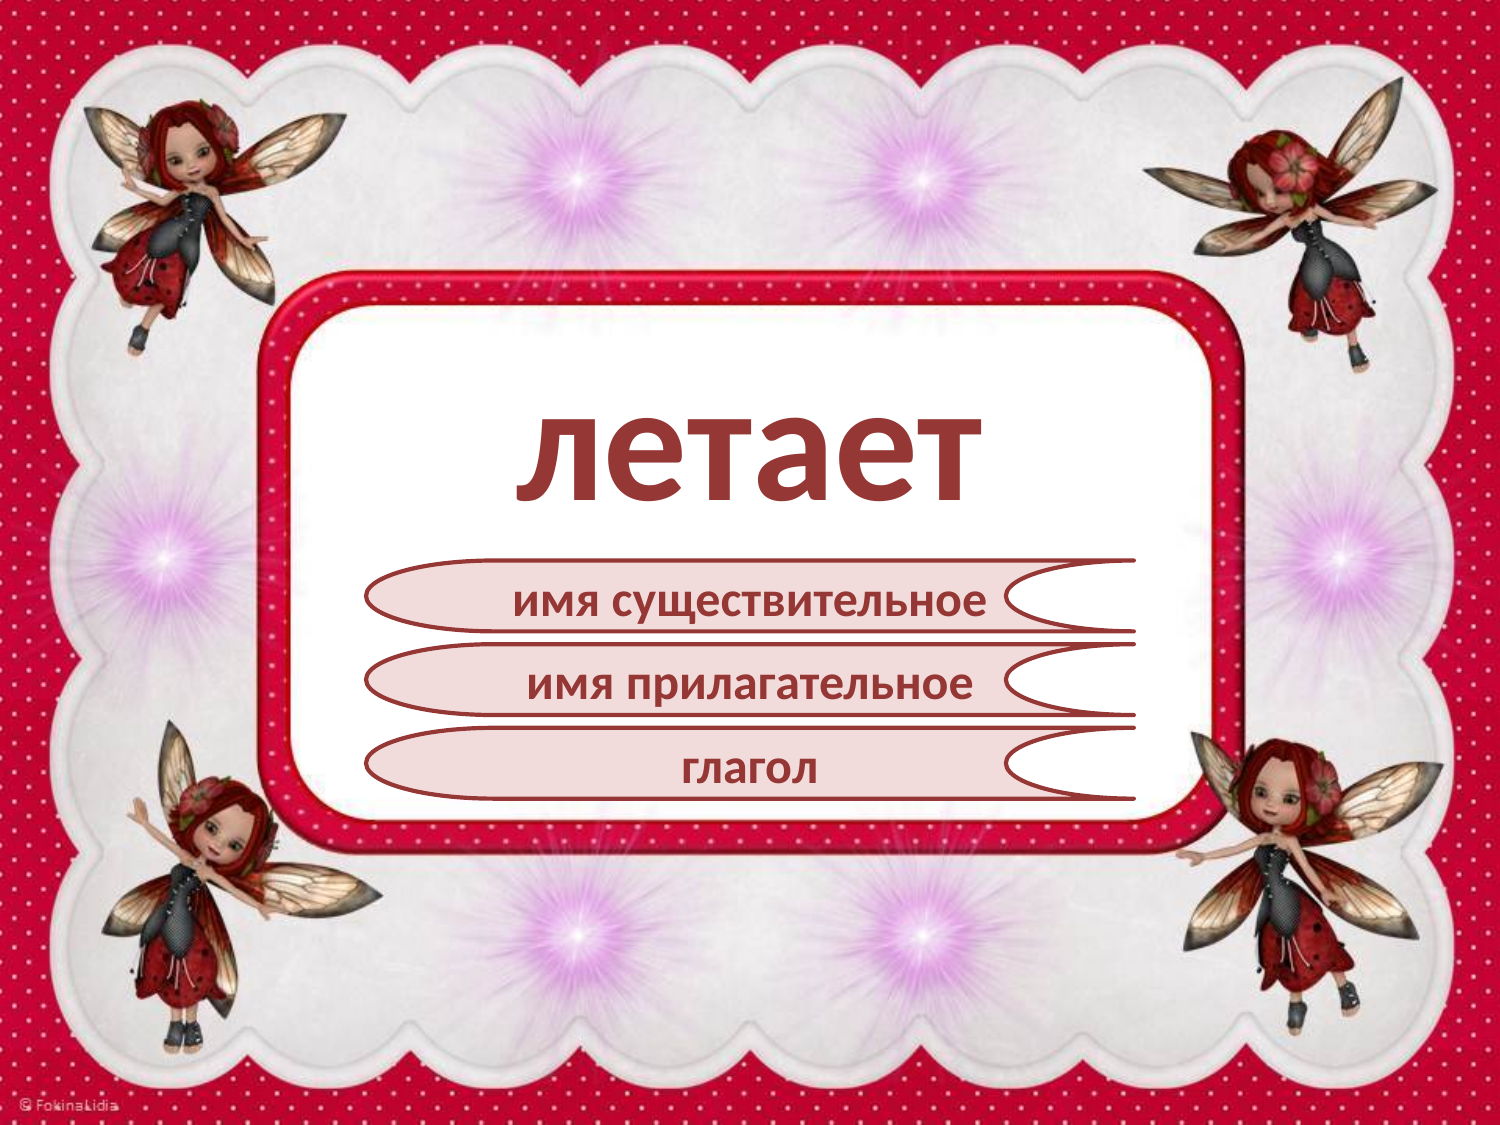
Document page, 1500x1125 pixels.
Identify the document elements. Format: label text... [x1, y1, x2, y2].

text_box летает [289, 326, 1211, 541]
text_box имя прилагательное [363, 642, 1136, 718]
text_box имя существительное [363, 558, 1136, 634]
picture [0, 0, 1500, 1125]
text_box глагол [363, 725, 1136, 801]
